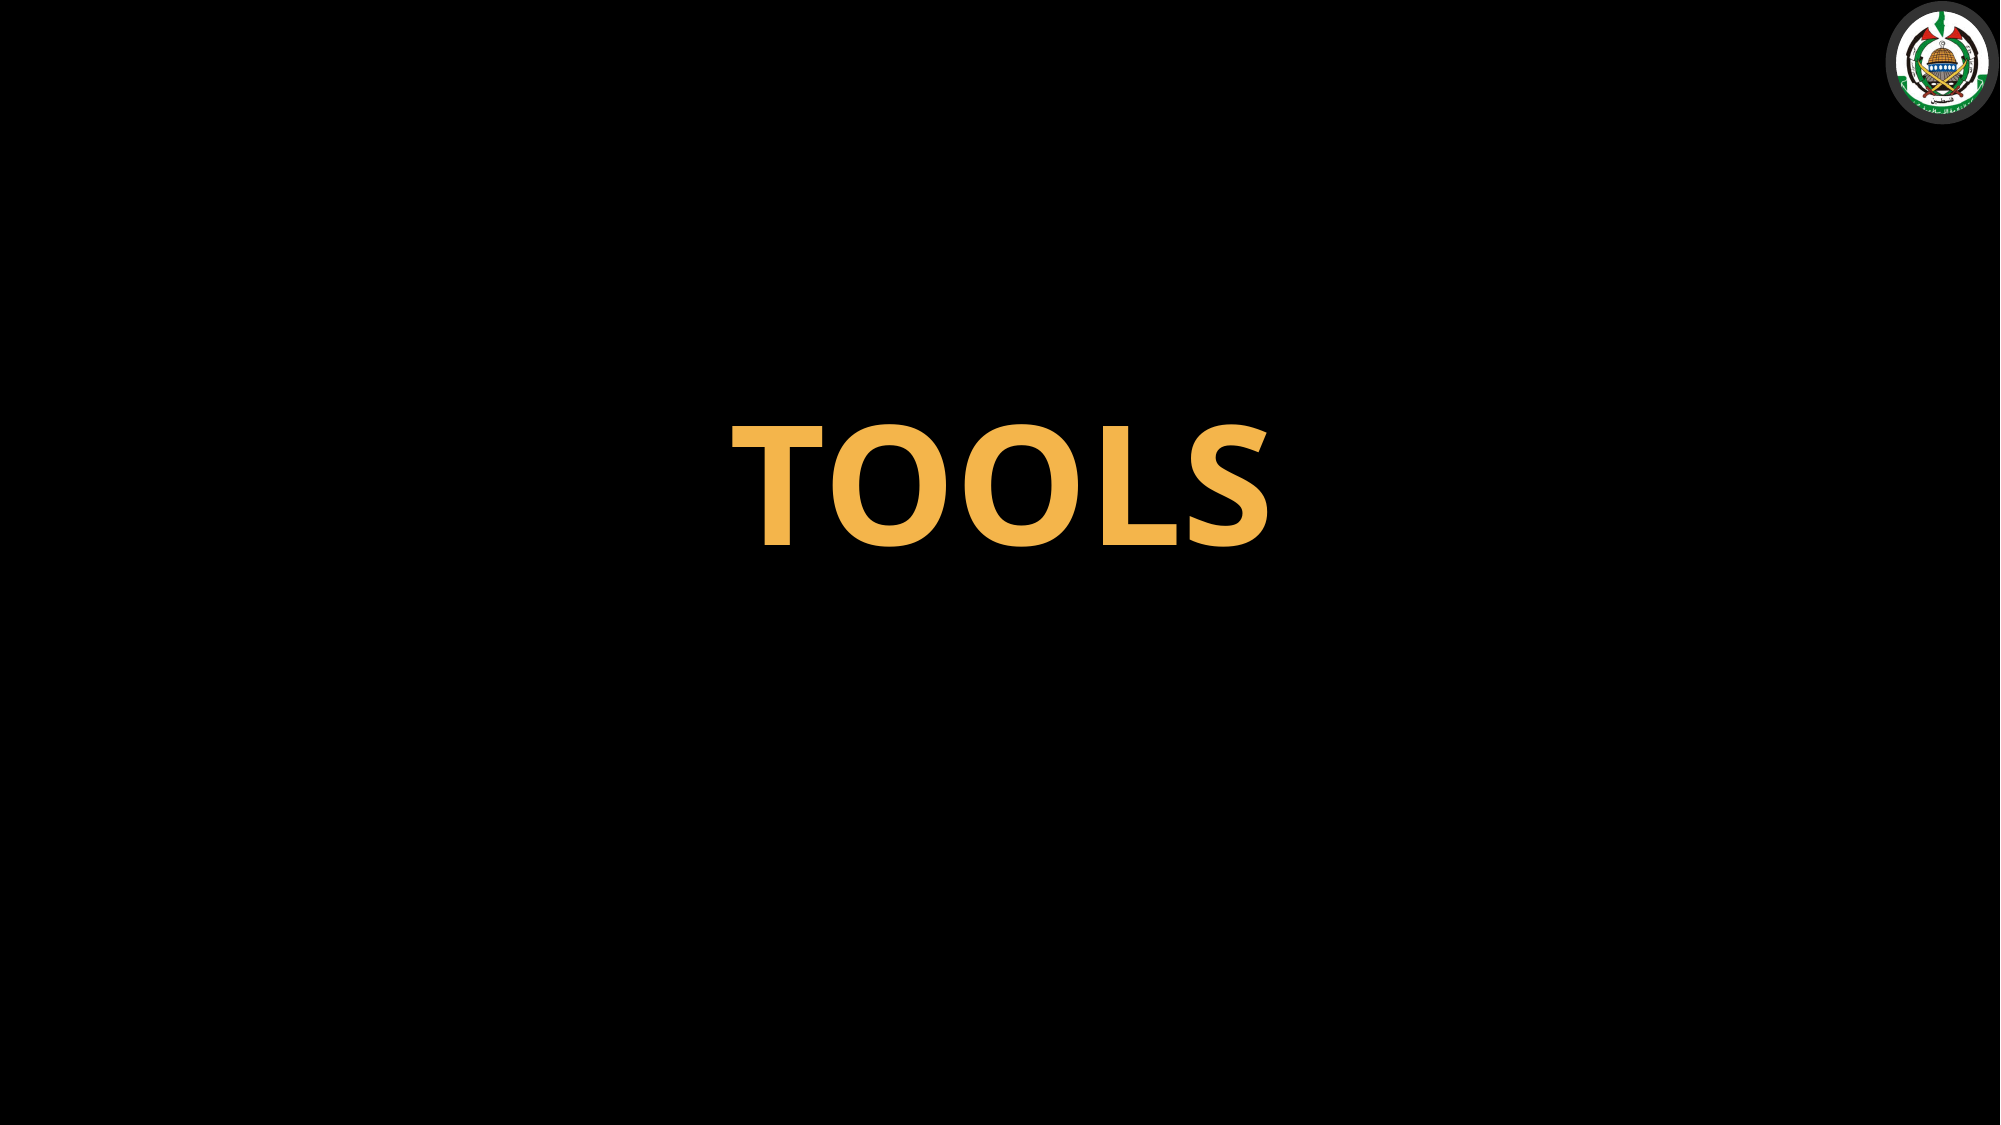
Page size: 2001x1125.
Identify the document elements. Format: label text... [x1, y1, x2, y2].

picture [1896, 12, 1988, 113]
title tools [189, 204, 1815, 753]
